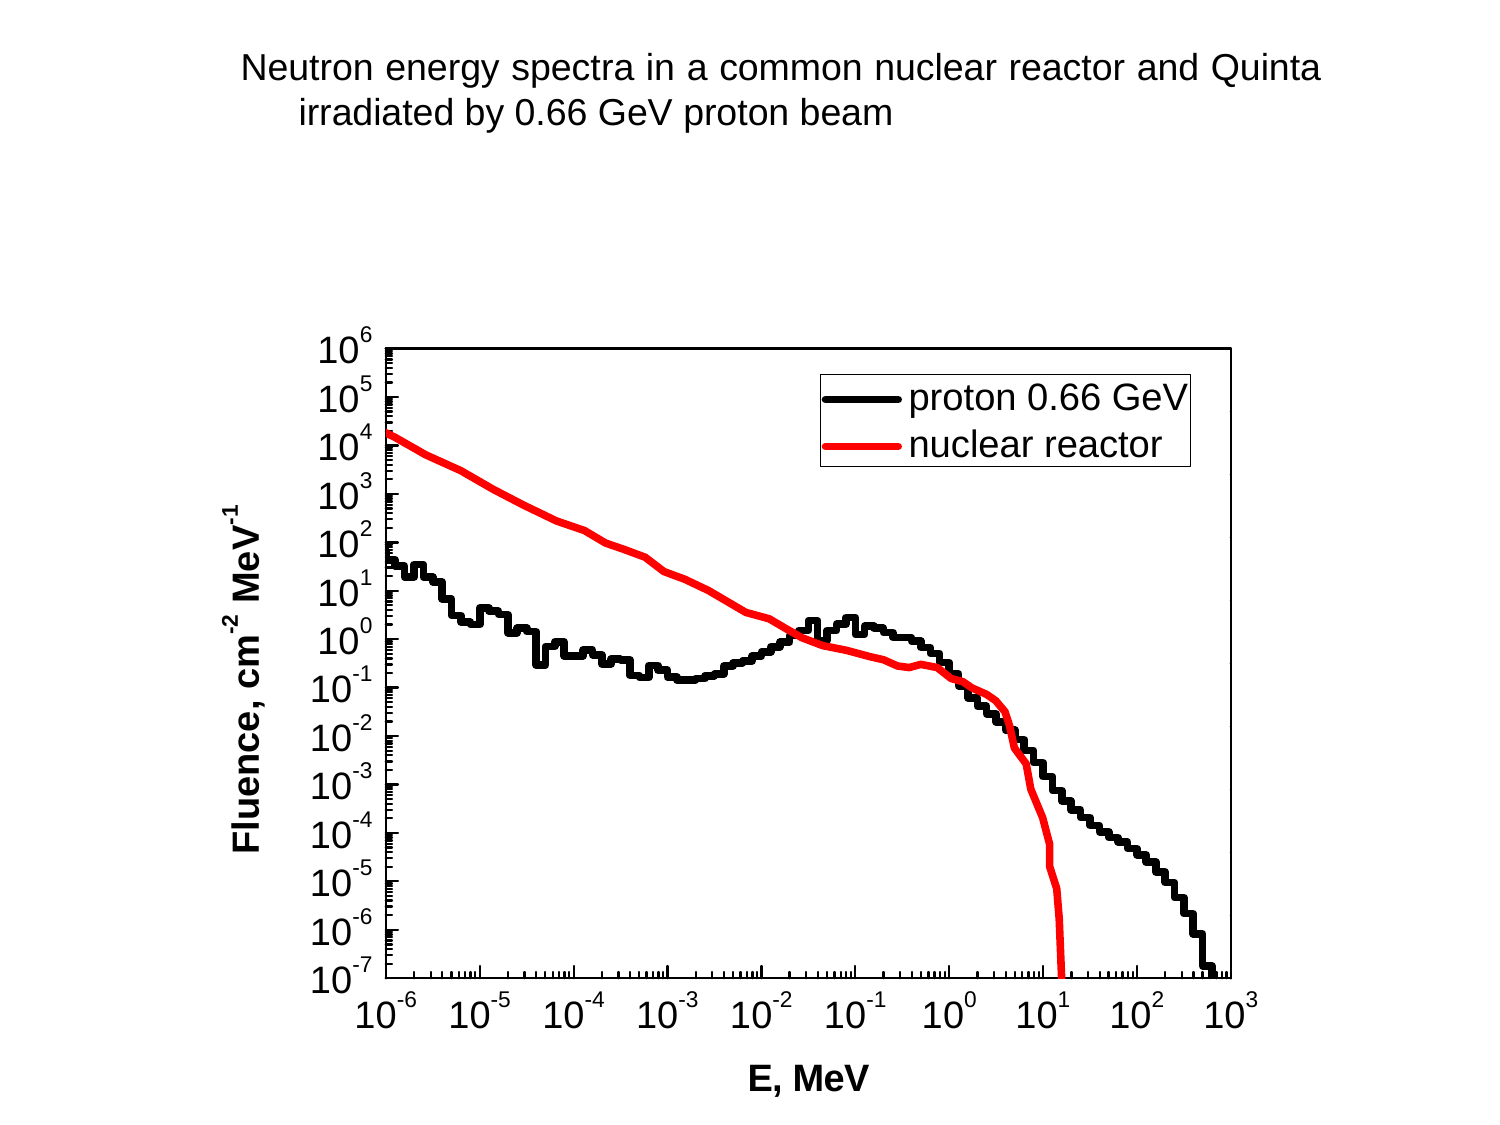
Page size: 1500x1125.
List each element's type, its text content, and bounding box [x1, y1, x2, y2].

text_box Neutron energy spectra in a common nuclear reactor and Quinta irradiated by 0.66 GeV proton beam [152, 35, 1336, 140]
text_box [163, 246, 1407, 1125]
